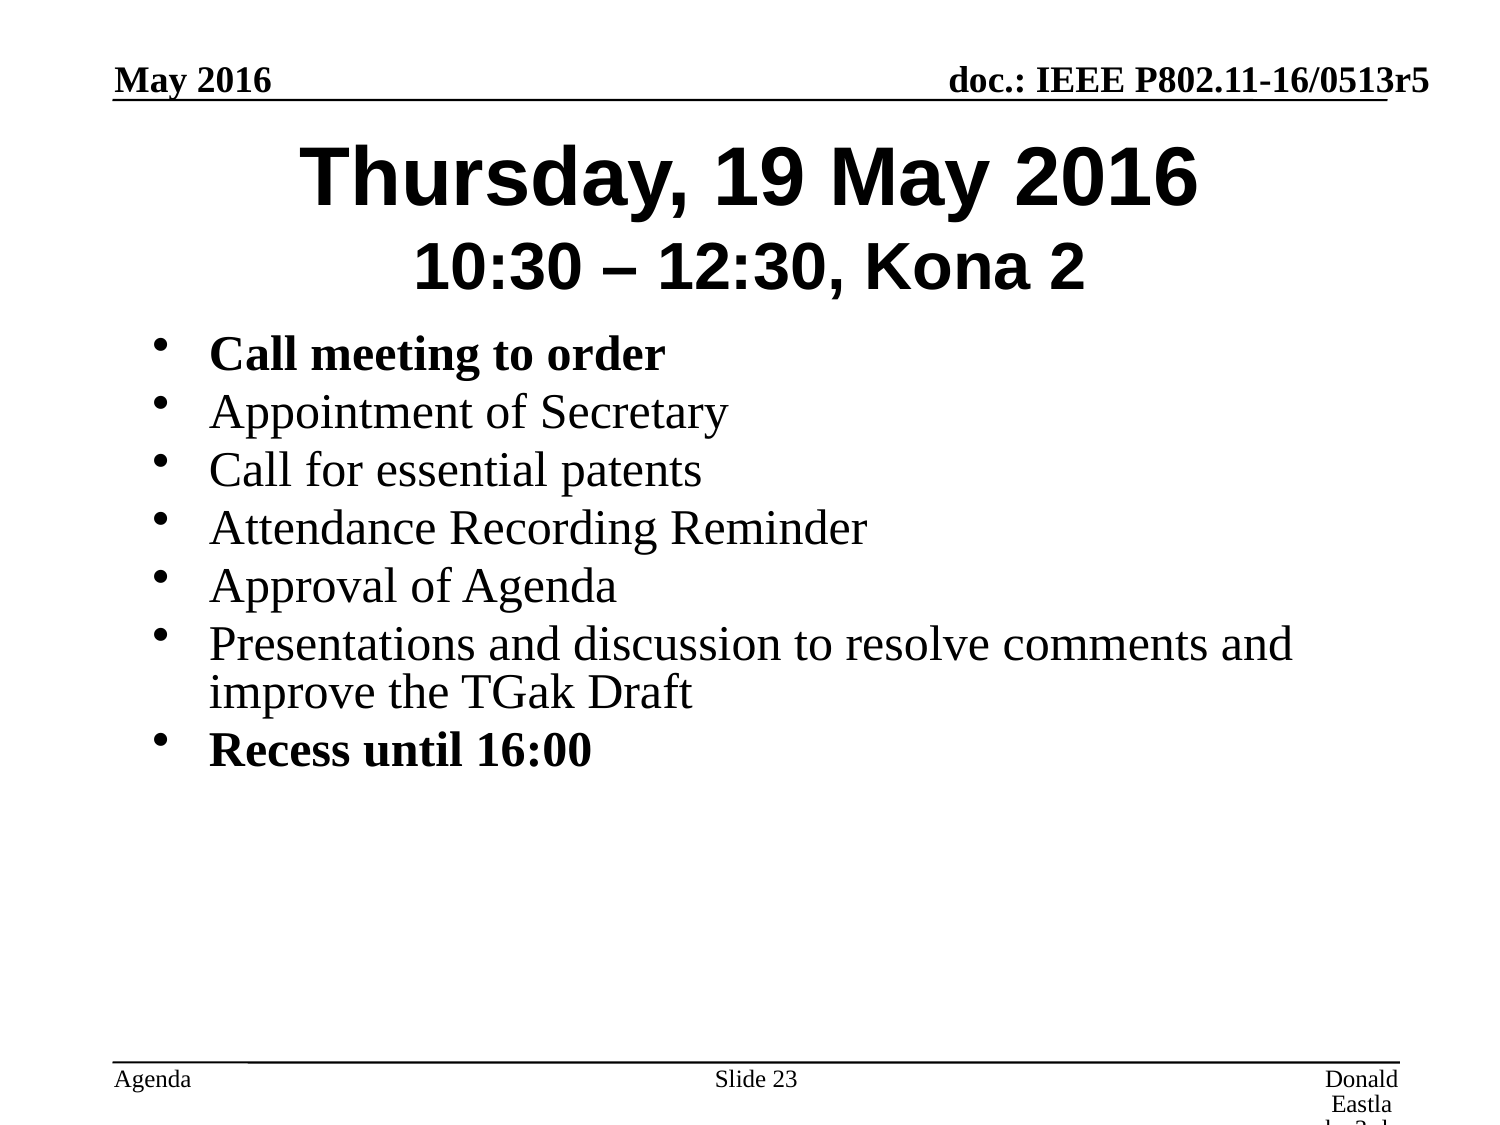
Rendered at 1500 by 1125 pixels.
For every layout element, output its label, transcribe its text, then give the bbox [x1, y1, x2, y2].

footer Donald Eastlake 3rd, Huawei Technologies [1325, 1062, 1402, 1093]
title Thursday, 19 May 2016 10:30 – 12:30, Kona 2 [112, 112, 1388, 313]
list Call meeting to order Appointment of Secretary Call for essential patents Attendance Recording Reminder Approval of Agenda Presentations and discussion to resolve comments and improve the TGak Draft Recess until 16:00 [137, 324, 1388, 1063]
slide_number Slide 23 [712, 1063, 800, 1093]
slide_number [114, 54, 290, 100]
